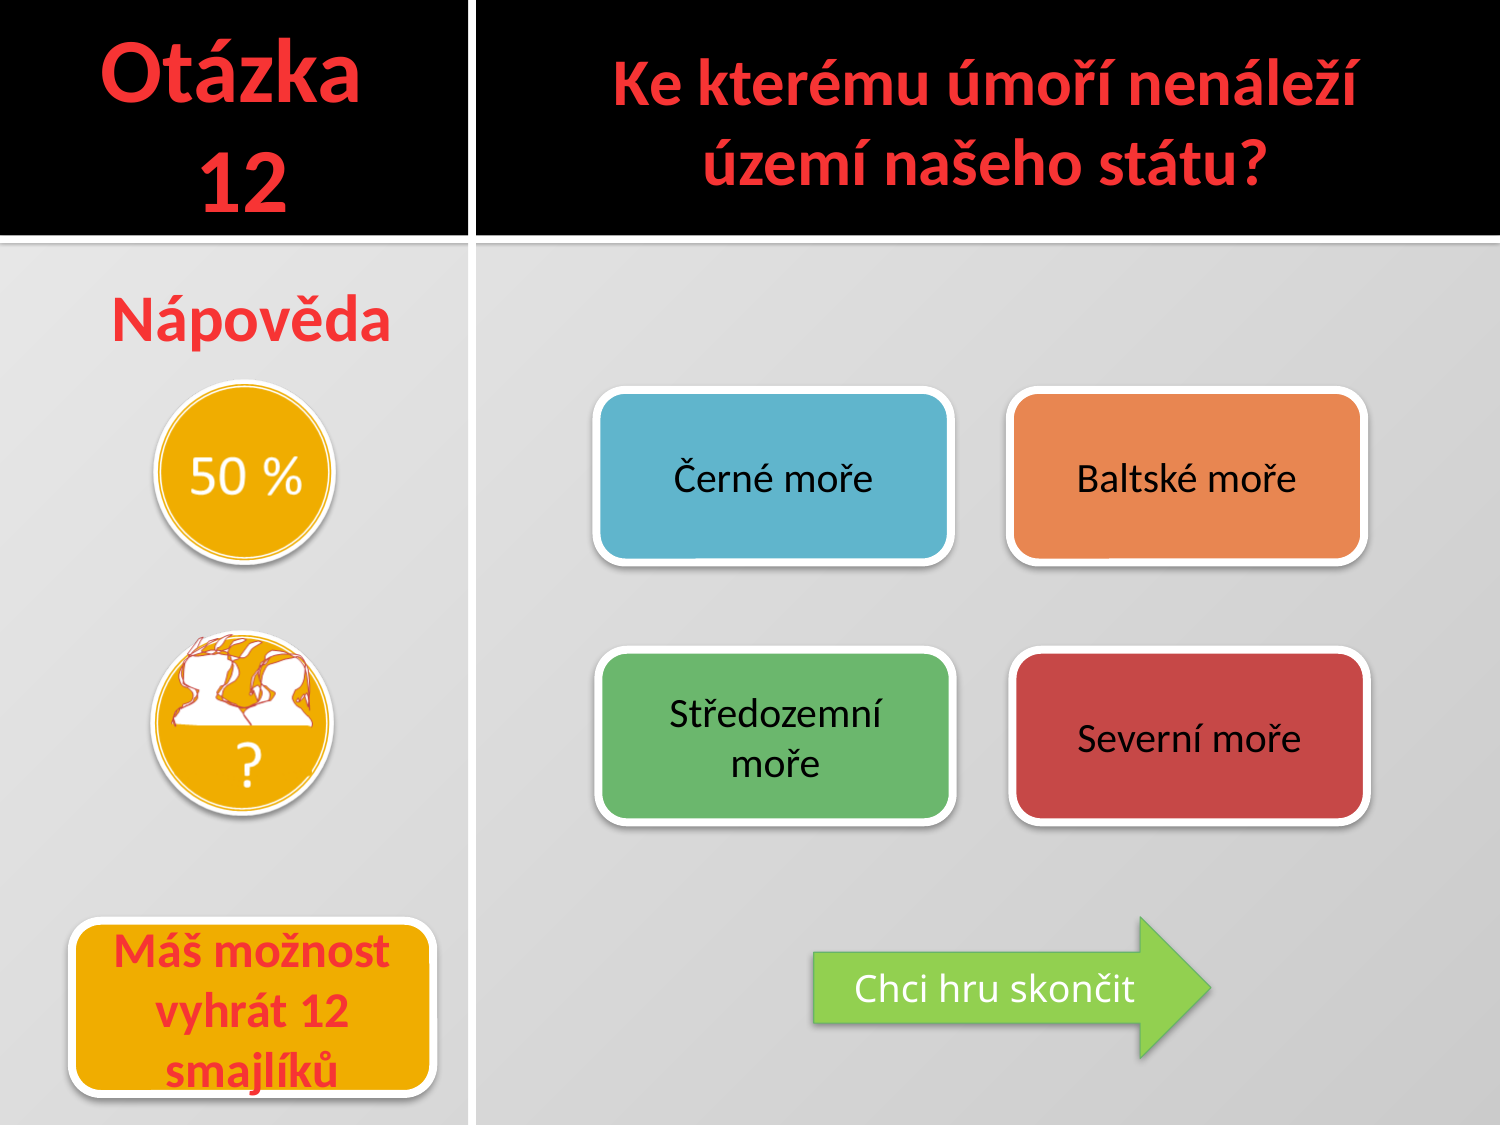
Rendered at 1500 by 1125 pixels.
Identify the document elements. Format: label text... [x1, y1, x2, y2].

picture [145, 375, 344, 577]
picture [142, 626, 342, 846]
text_box Baltské moře [1005, 385, 1369, 567]
text_box Chci hru skončit [813, 916, 1212, 1060]
text_box Otázka 12 [25, 40, 459, 201]
text_box Nápověda [35, 263, 469, 447]
text_box Ke kterému úmoří nenáleží území našeho státu? [533, 26, 1440, 211]
text_box Máš možnost vyhrát 12 smajlíků [67, 916, 438, 1098]
text_box Severní moře [1008, 645, 1371, 827]
text_box Středozemní moře [594, 645, 957, 827]
text_box Černé moře [592, 385, 955, 567]
